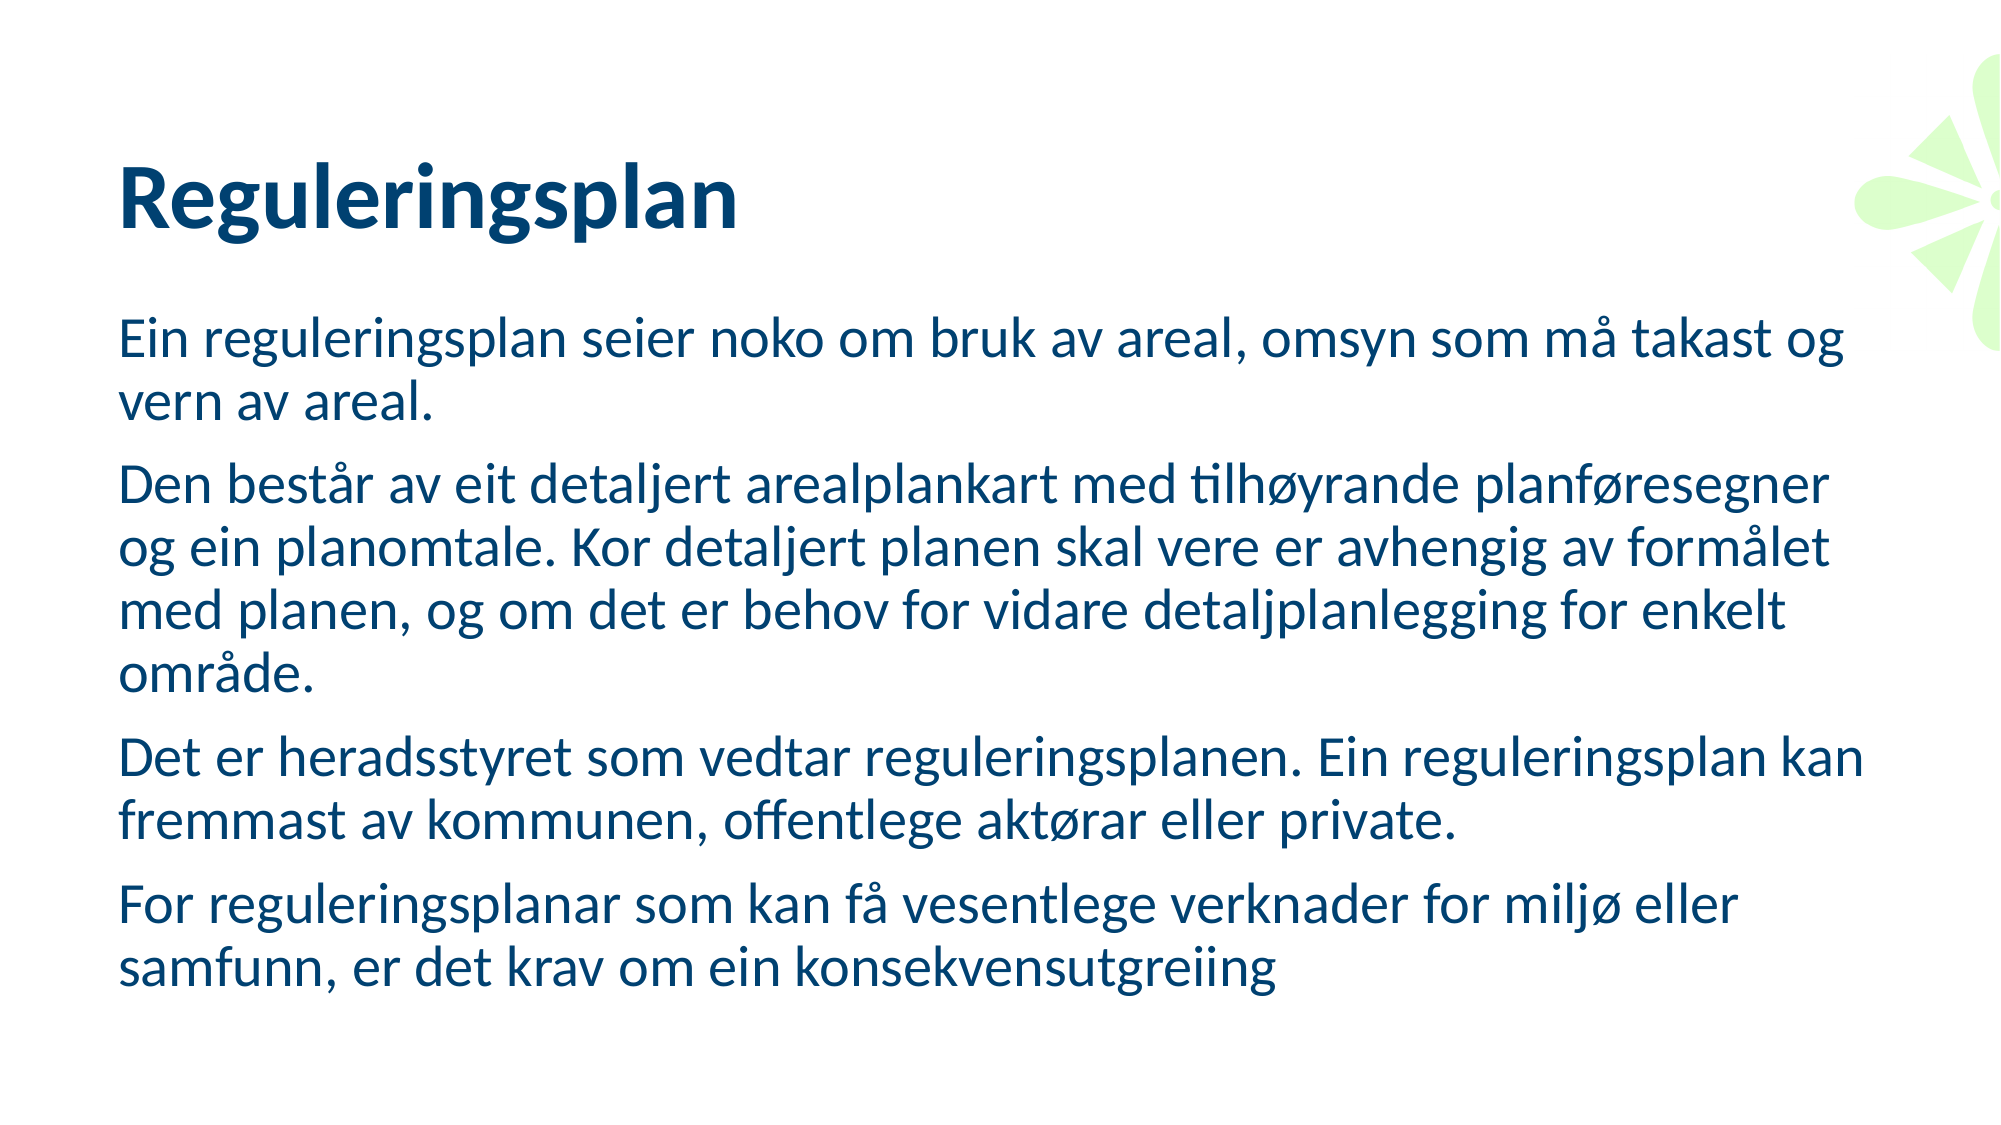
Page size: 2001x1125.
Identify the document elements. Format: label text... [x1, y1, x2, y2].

picture [1854, 54, 2000, 351]
list Ein reguleringsplan seier noko om bruk av areal, omsyn som må takast og vern av areal. Den består av eit detaljert arealplankart med tilhøyrande planføresegner og ein planomtale. Kor detaljert planen skal vere er avhengig av formålet med planen, og om det er behov for vidare detaljplanlegging for enkelt område. Det er heradsstyret som vedtar reguleringsplanen. Ein reguleringsplan kan fremmast av kommunen, offentlege aktørar eller private. For reguleringsplanar som kan få vesentlege verknader for miljø eller samfunn, er det krav om ein konsekvensutgreiing [118, 306, 1878, 1028]
title Reguleringsplan [118, 147, 1878, 266]
